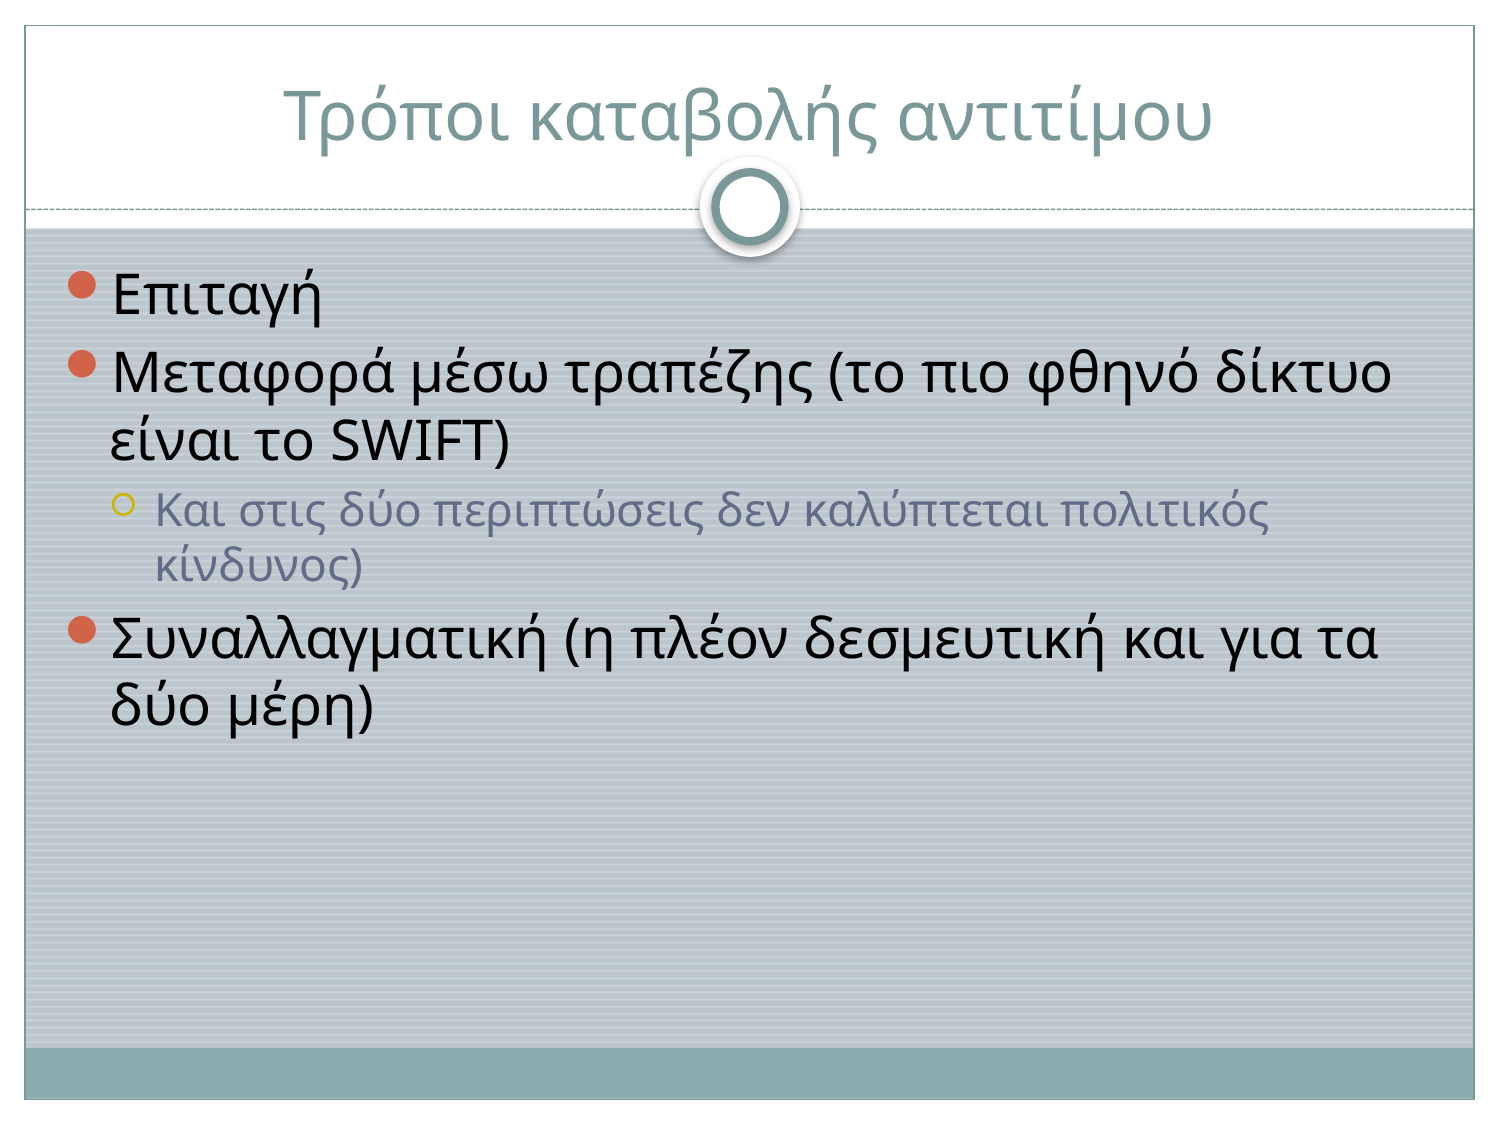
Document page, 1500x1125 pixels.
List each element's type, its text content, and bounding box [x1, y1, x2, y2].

list Επιταγή Μεταφορά μέσω τραπέζης (το πιο φθηνό δίκτυο είναι το SWIFT) Και στις δύο περιπτώσεις δεν καλύπτεται πολιτικός κίνδυνος) Συναλλαγματική (η πλέον δεσμευτική και για τα δύο μέρη) [49, 250, 1445, 1001]
title Τρόποι καταβολής αντιτίμου [49, 37, 1450, 162]
